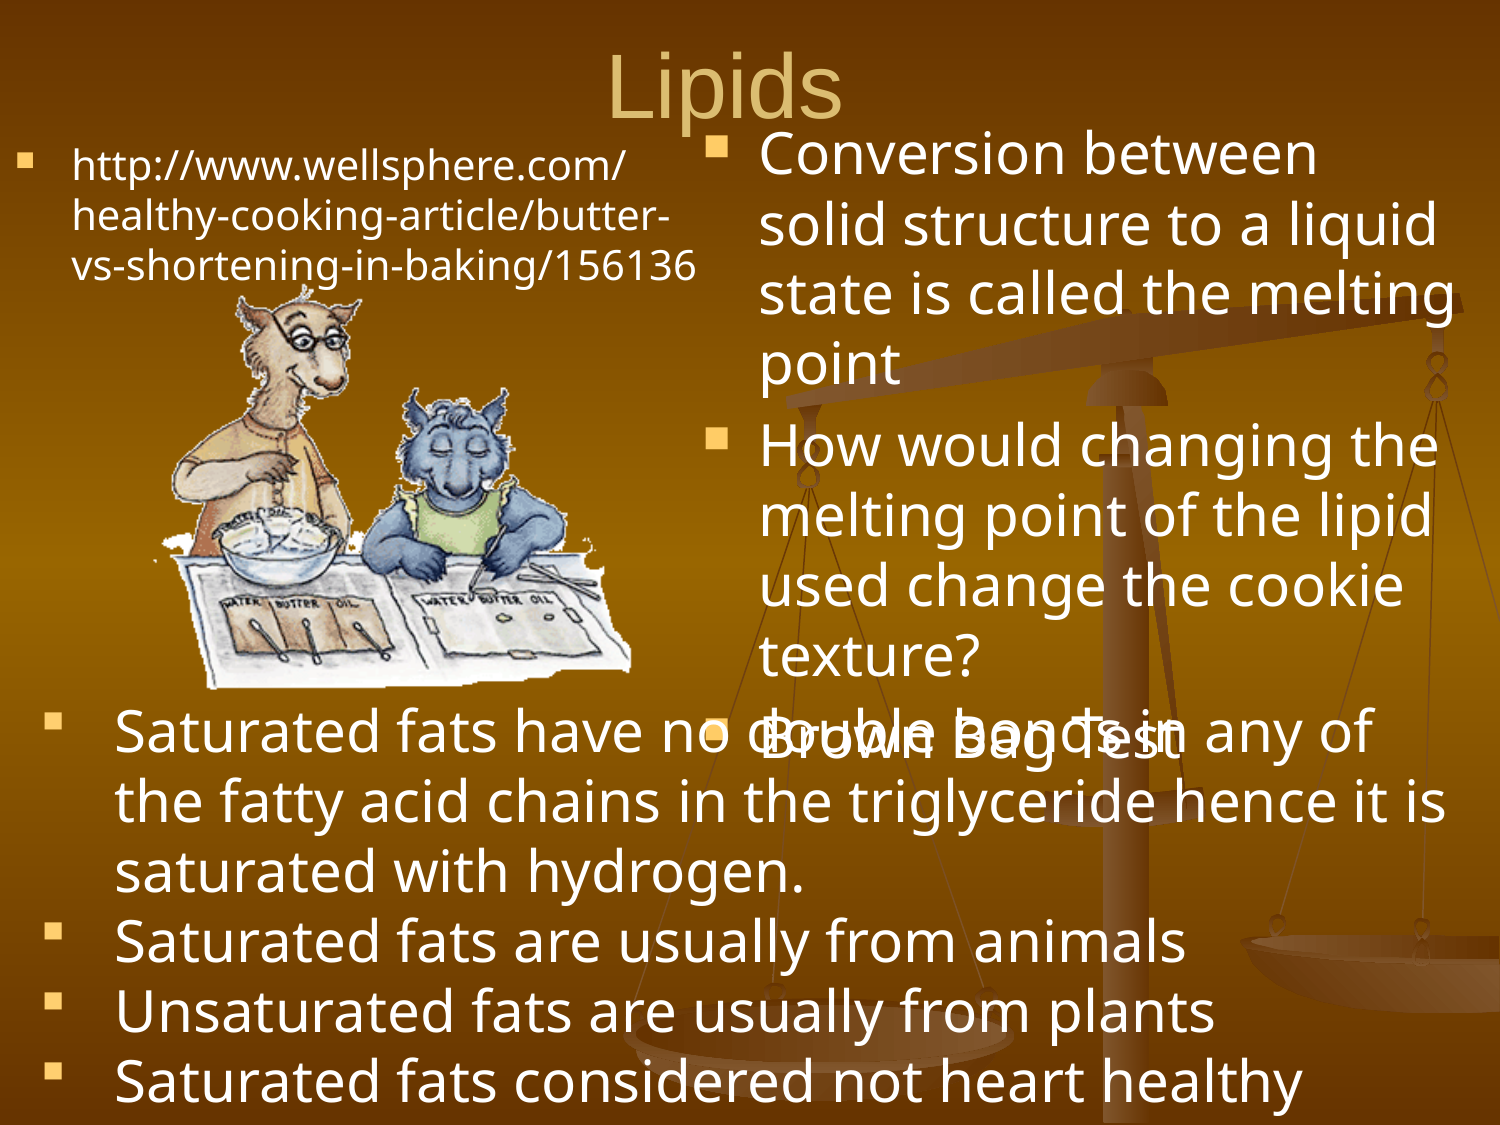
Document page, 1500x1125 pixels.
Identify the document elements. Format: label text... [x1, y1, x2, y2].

list Conversion between solid structure to a liquid state is called the melting point How would changing the melting point of the lipid used change the cookie texture? Brown Bag Test [687, 108, 1476, 853]
list http://www.wellsphere.com/healthy-cooking-article/butter-vs-shortening-in-baking/156136 [0, 131, 687, 394]
picture [137, 256, 638, 706]
text_box Saturated fats have no double bonds in any of the fatty acid chains in the triglyceride hence it is saturated with hydrogen. Saturated fats are usually from animals Unsaturated fats are usually from plants Saturated fats considered not heart healthy [24, 686, 1475, 1122]
title Lipids [49, 0, 1401, 131]
